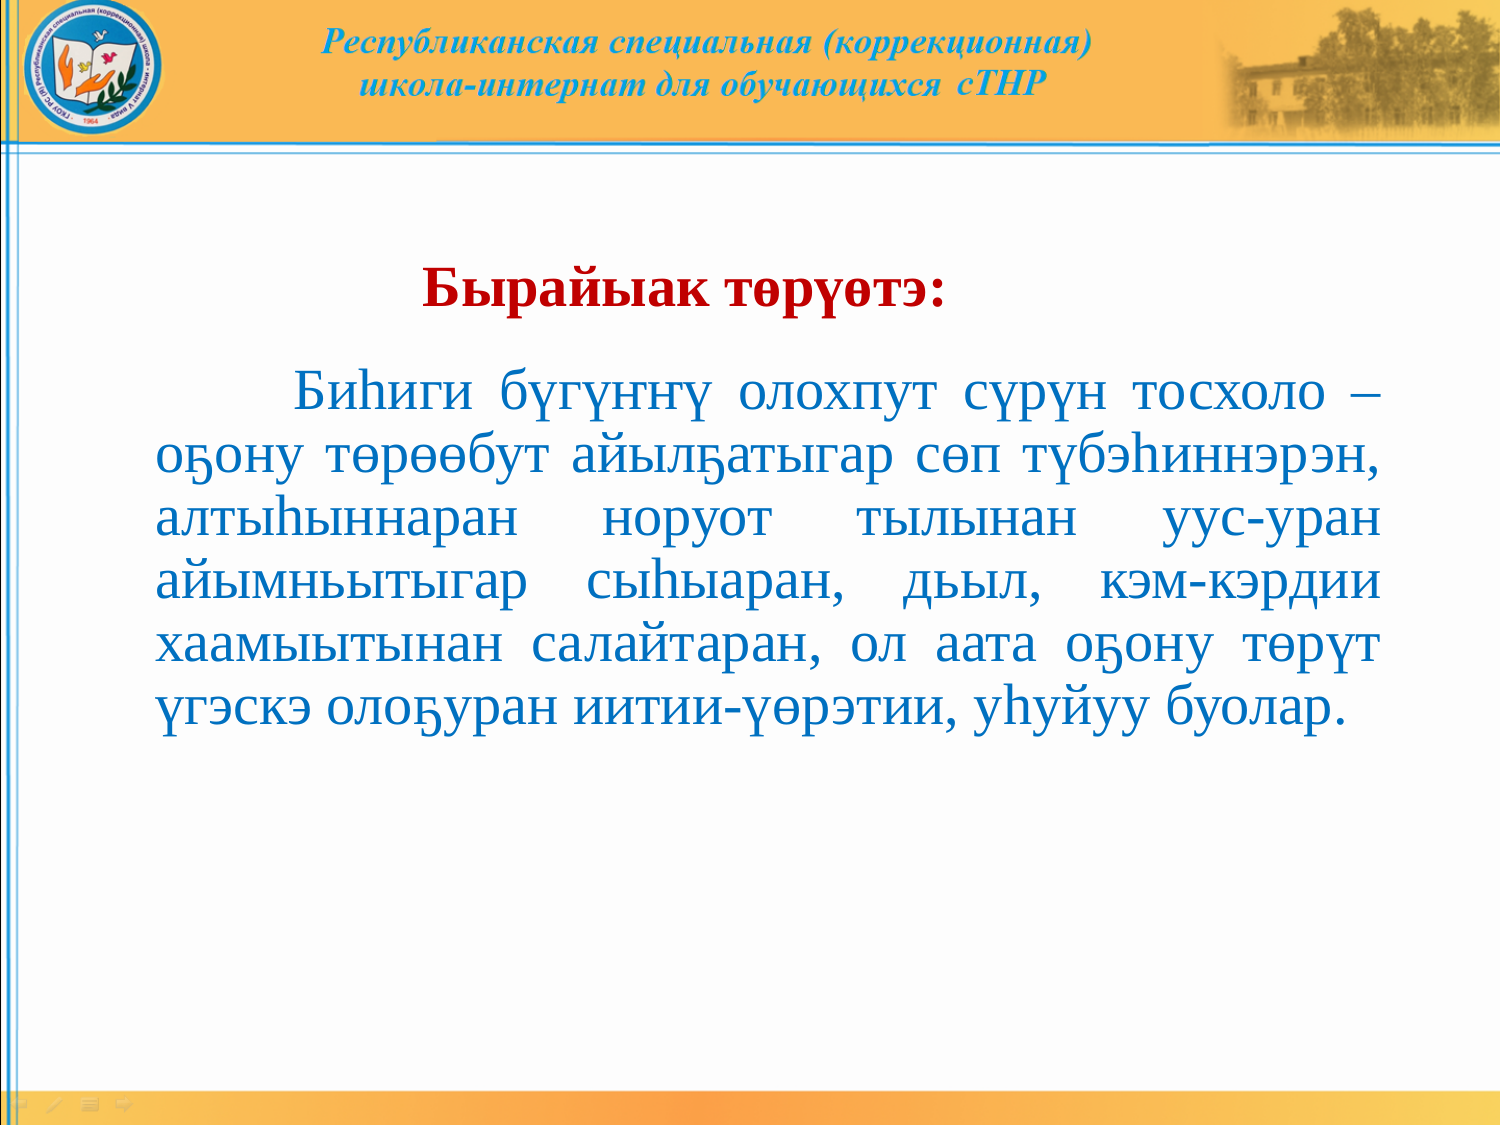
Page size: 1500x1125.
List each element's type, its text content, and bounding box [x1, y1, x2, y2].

title Бырайыак төрүөтэ: [103, 234, 1397, 340]
list Биһиги бүгүҥҥү олохпут сүрүн тосхоло –оҕону төрөөбут айылҕатыгар сөп түбэһиннэрэн, алтыһыннаран норуот тылынан уус-уран айымньытыгар сыһыаран, дьыл, кэм-кэрдии хаамыытынан салайтаран, ол аата оҕону төрүт үгэскэ олоҕуран иитии-үөрэтии, уһуйуу буолар. [103, 351, 1397, 1014]
picture [0, 0, 1500, 1125]
